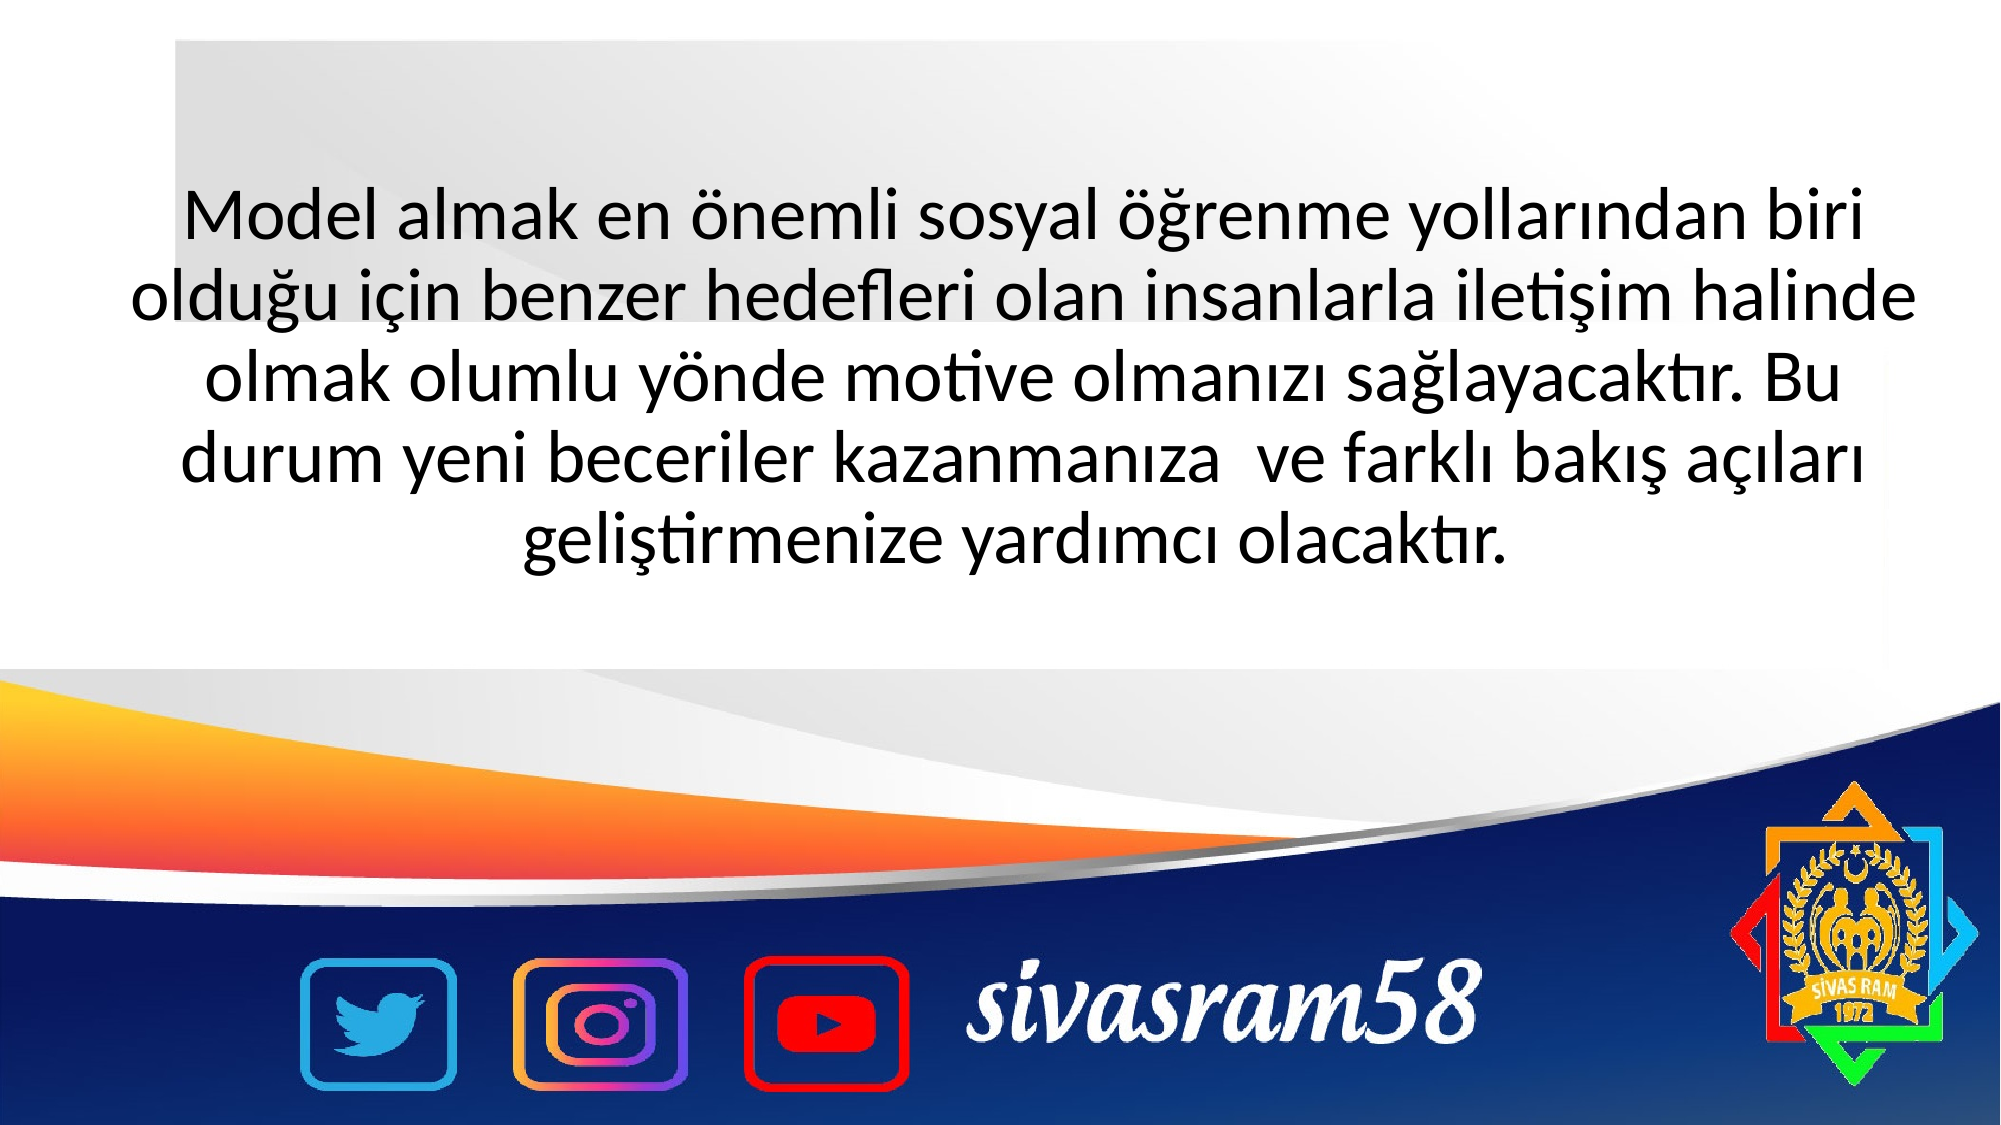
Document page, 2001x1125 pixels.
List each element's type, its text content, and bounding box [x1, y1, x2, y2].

picture [0, 0, 2001, 1125]
text_box Model almak en önemli sosyal öğrenme yollarından biri olduğu için benzer hedefleri olan insanlarla iletişim halinde olmak olumlu yönde motive olmanızı sağlayacaktır. Bu durum yeni beceriler kazanmanıza ve farklı bakış açıları geliştirmenize yardımcı olacaktır. [109, 56, 1941, 777]
